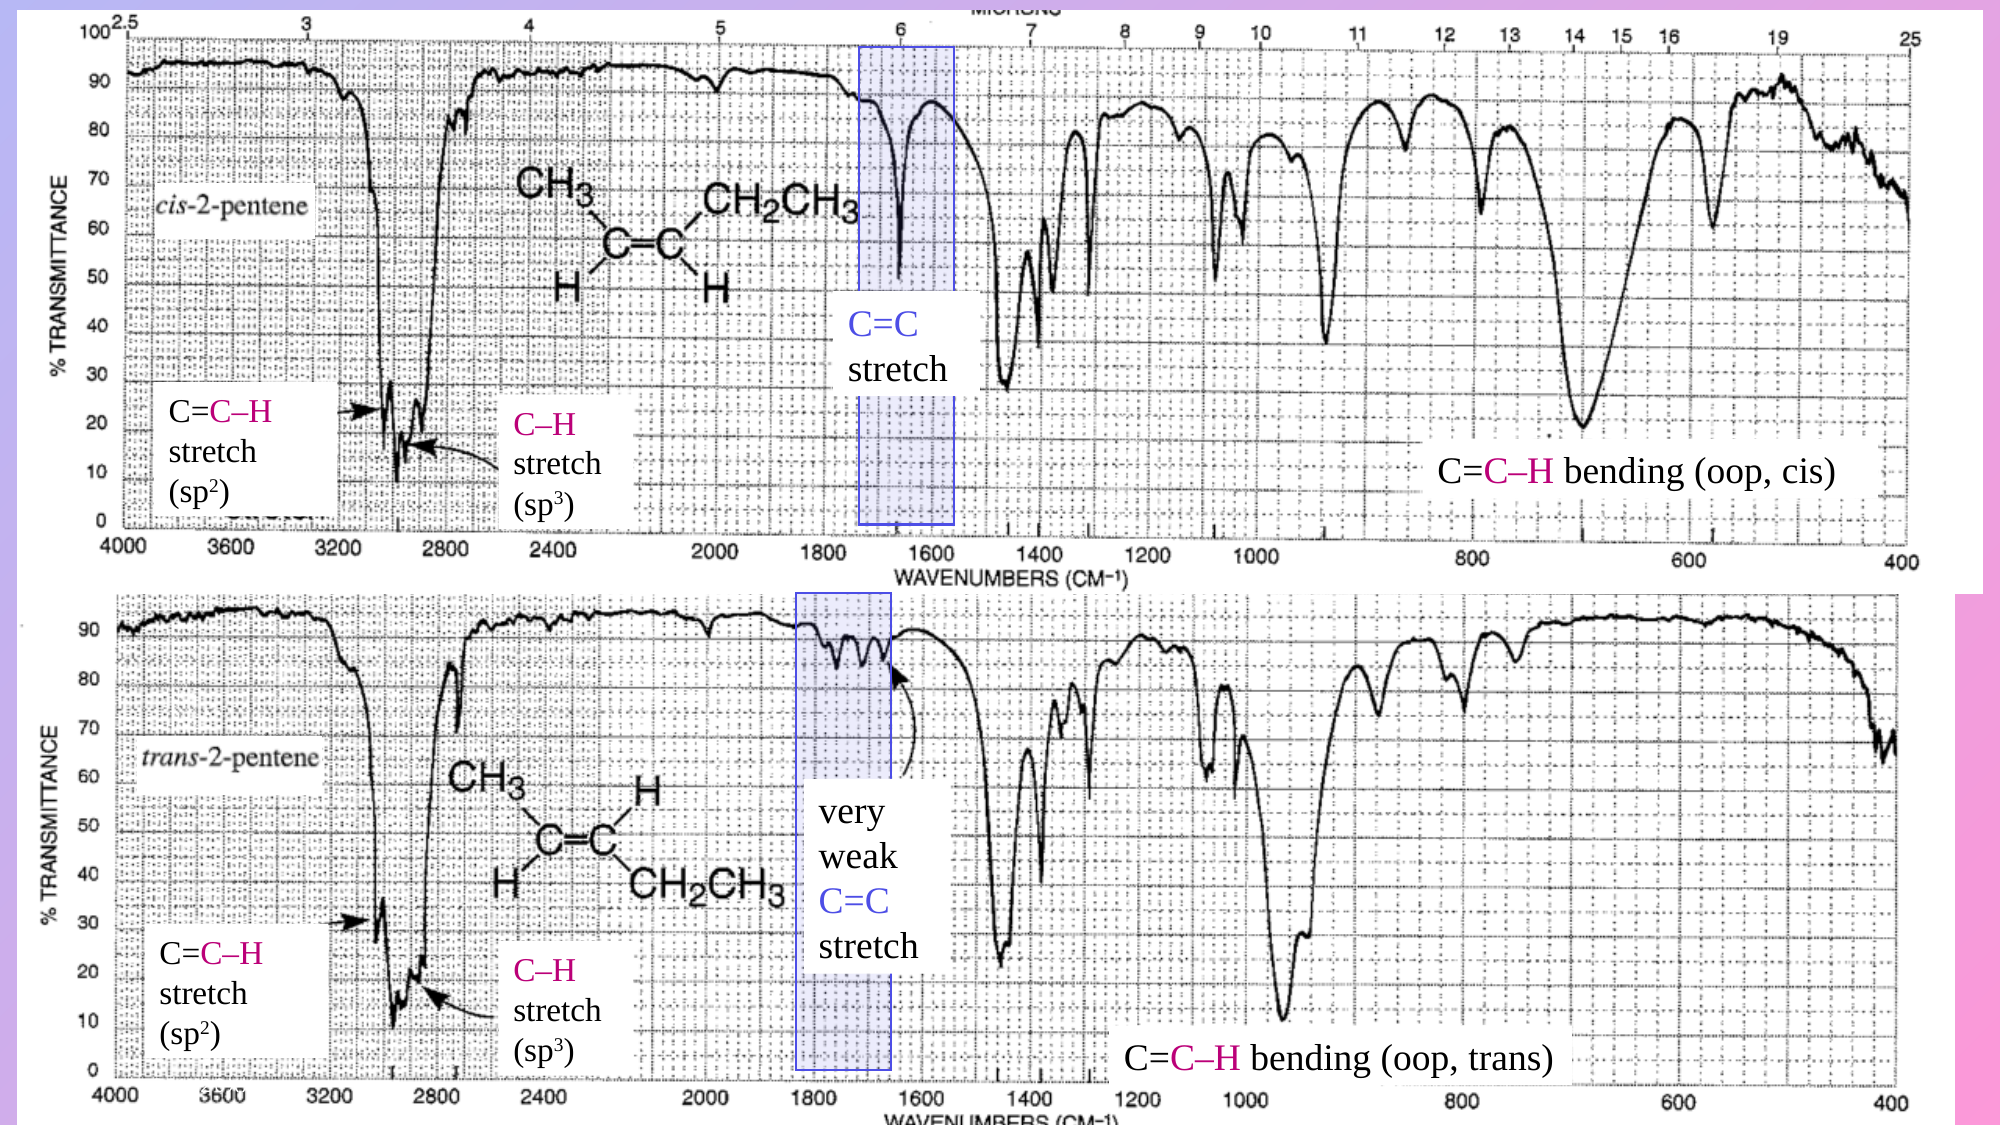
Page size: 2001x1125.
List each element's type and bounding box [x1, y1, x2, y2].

text_box [422, 985, 497, 1017]
text_box [153, 381, 634, 531]
picture [17, 10, 1983, 1125]
